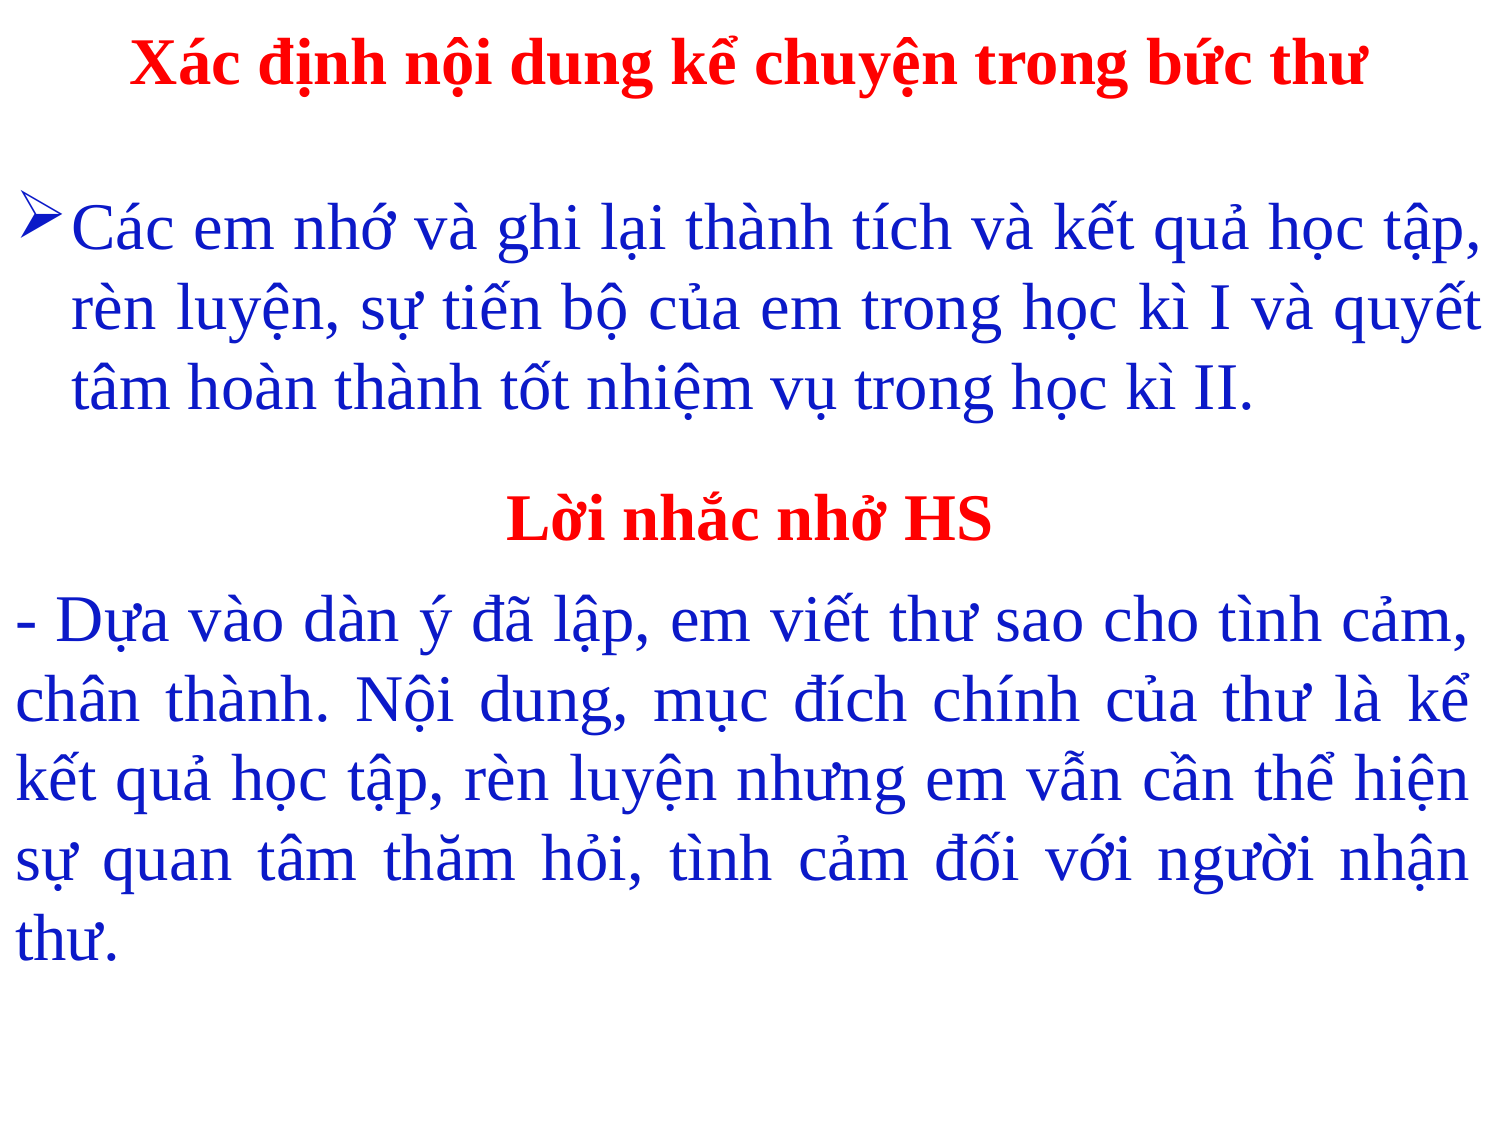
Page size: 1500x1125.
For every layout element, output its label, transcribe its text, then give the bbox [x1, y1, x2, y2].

title Xác định nội dung kể chuyện trong bức thư [0, 20, 1500, 96]
list Các em nhớ và ghi lại thành tích và kết quả học tập, rèn luyện, sự tiến bộ của em trong học kì I và quyết tâm hoàn thành tốt nhiệm vụ trong học kì II. [0, 174, 1500, 464]
text_box - Dựa vào dàn ý đã lập, em viết thư sao cho tình cảm, chân thành. Nội dung, mục đích chính của thư là kể kết quả học tập, rèn luyện nhưng em vẫn cần thể hiện sự quan tâm thăm hỏi, tình cảm đối với người nhận thư. [0, 566, 1488, 1000]
text_box Lời nhắc nhở HS [437, 446, 1063, 566]
